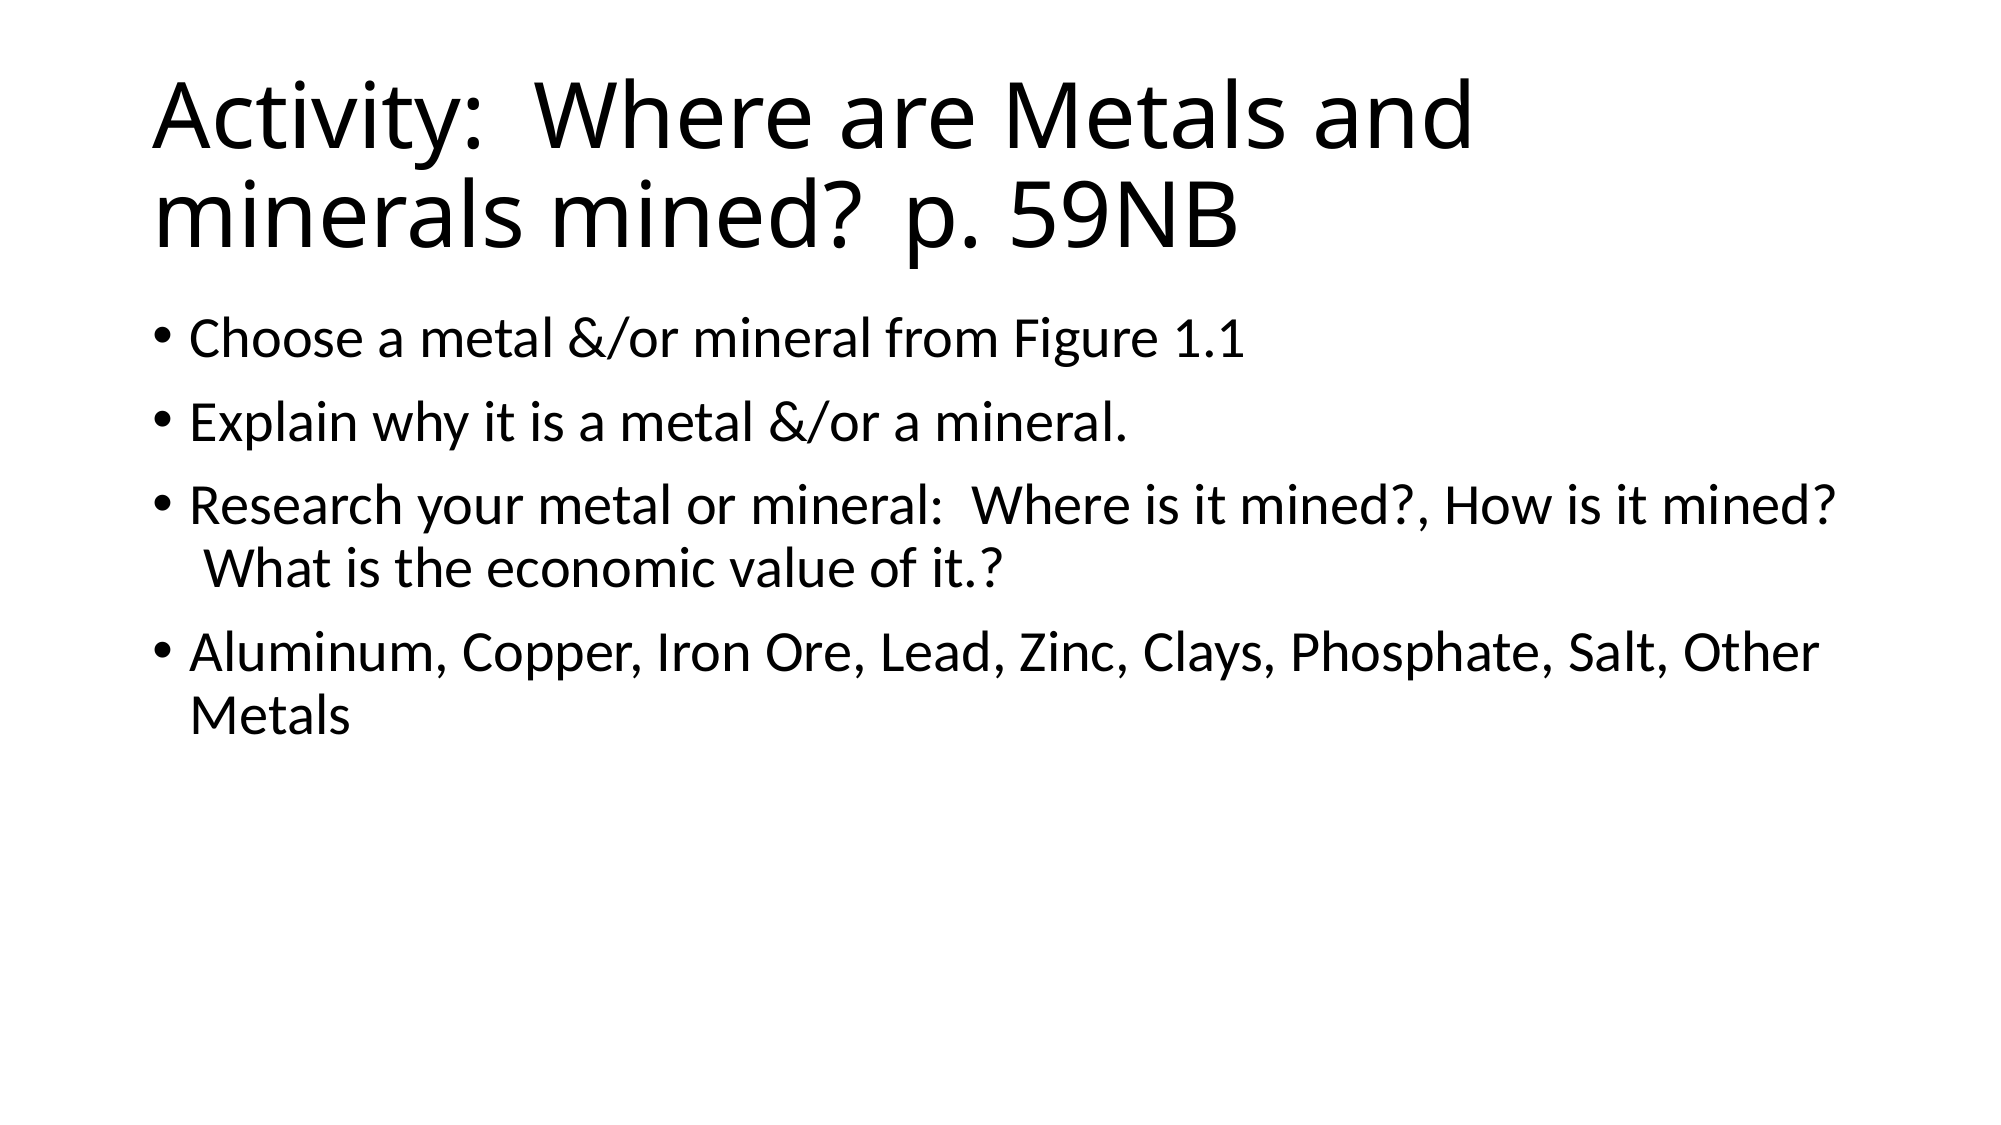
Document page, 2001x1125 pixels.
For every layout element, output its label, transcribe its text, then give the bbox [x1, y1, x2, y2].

title Activity: Where are Metals and minerals mined? p. 59NB [137, 59, 1863, 278]
list Choose a metal &/or mineral from Figure 1.1 Explain why it is a metal &/or a mineral. Research your metal or mineral: Where is it mined?, How is it mined? What is the economic value of it.? Aluminum, Copper, Iron Ore, Lead, Zinc, Clays, Phosphate, Salt, Other Metals [137, 299, 1863, 1014]
